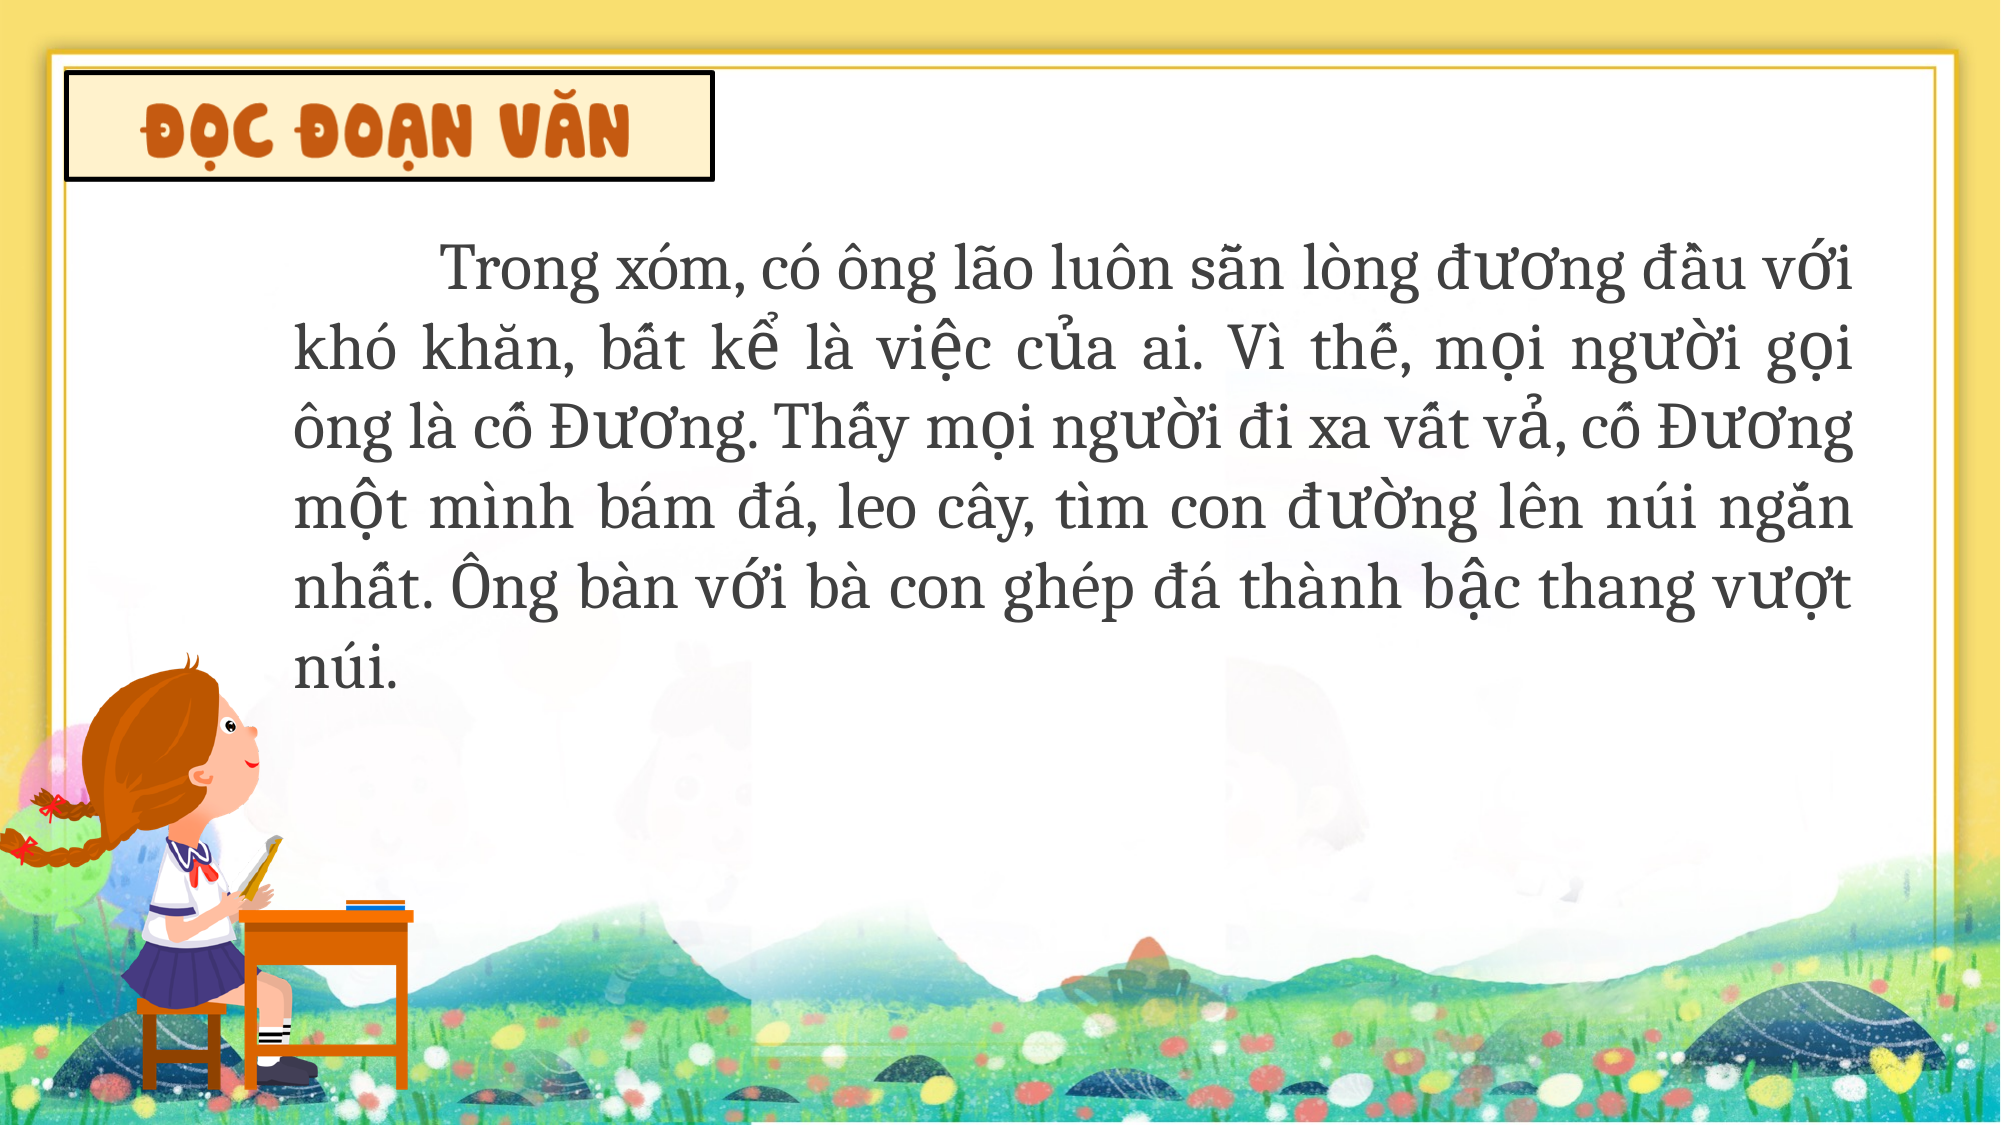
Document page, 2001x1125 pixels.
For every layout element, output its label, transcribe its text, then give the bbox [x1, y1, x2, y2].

text_box Trong xóm, có ông lão luôn sẵn lòng đương đầu với khó khăn, bất kể là việc của ai. Vì thế, mọi người gọi ông là cố Đương. Thấy mọi người đi xa vất vả, cố Đương một mình bám đá, leo cây, tìm con đường lên núi ngắn nhất. Ông bàn với bà con ghép đá thành bậc thang vượt núi. [278, 215, 1870, 710]
picture [0, 0, 2001, 1125]
